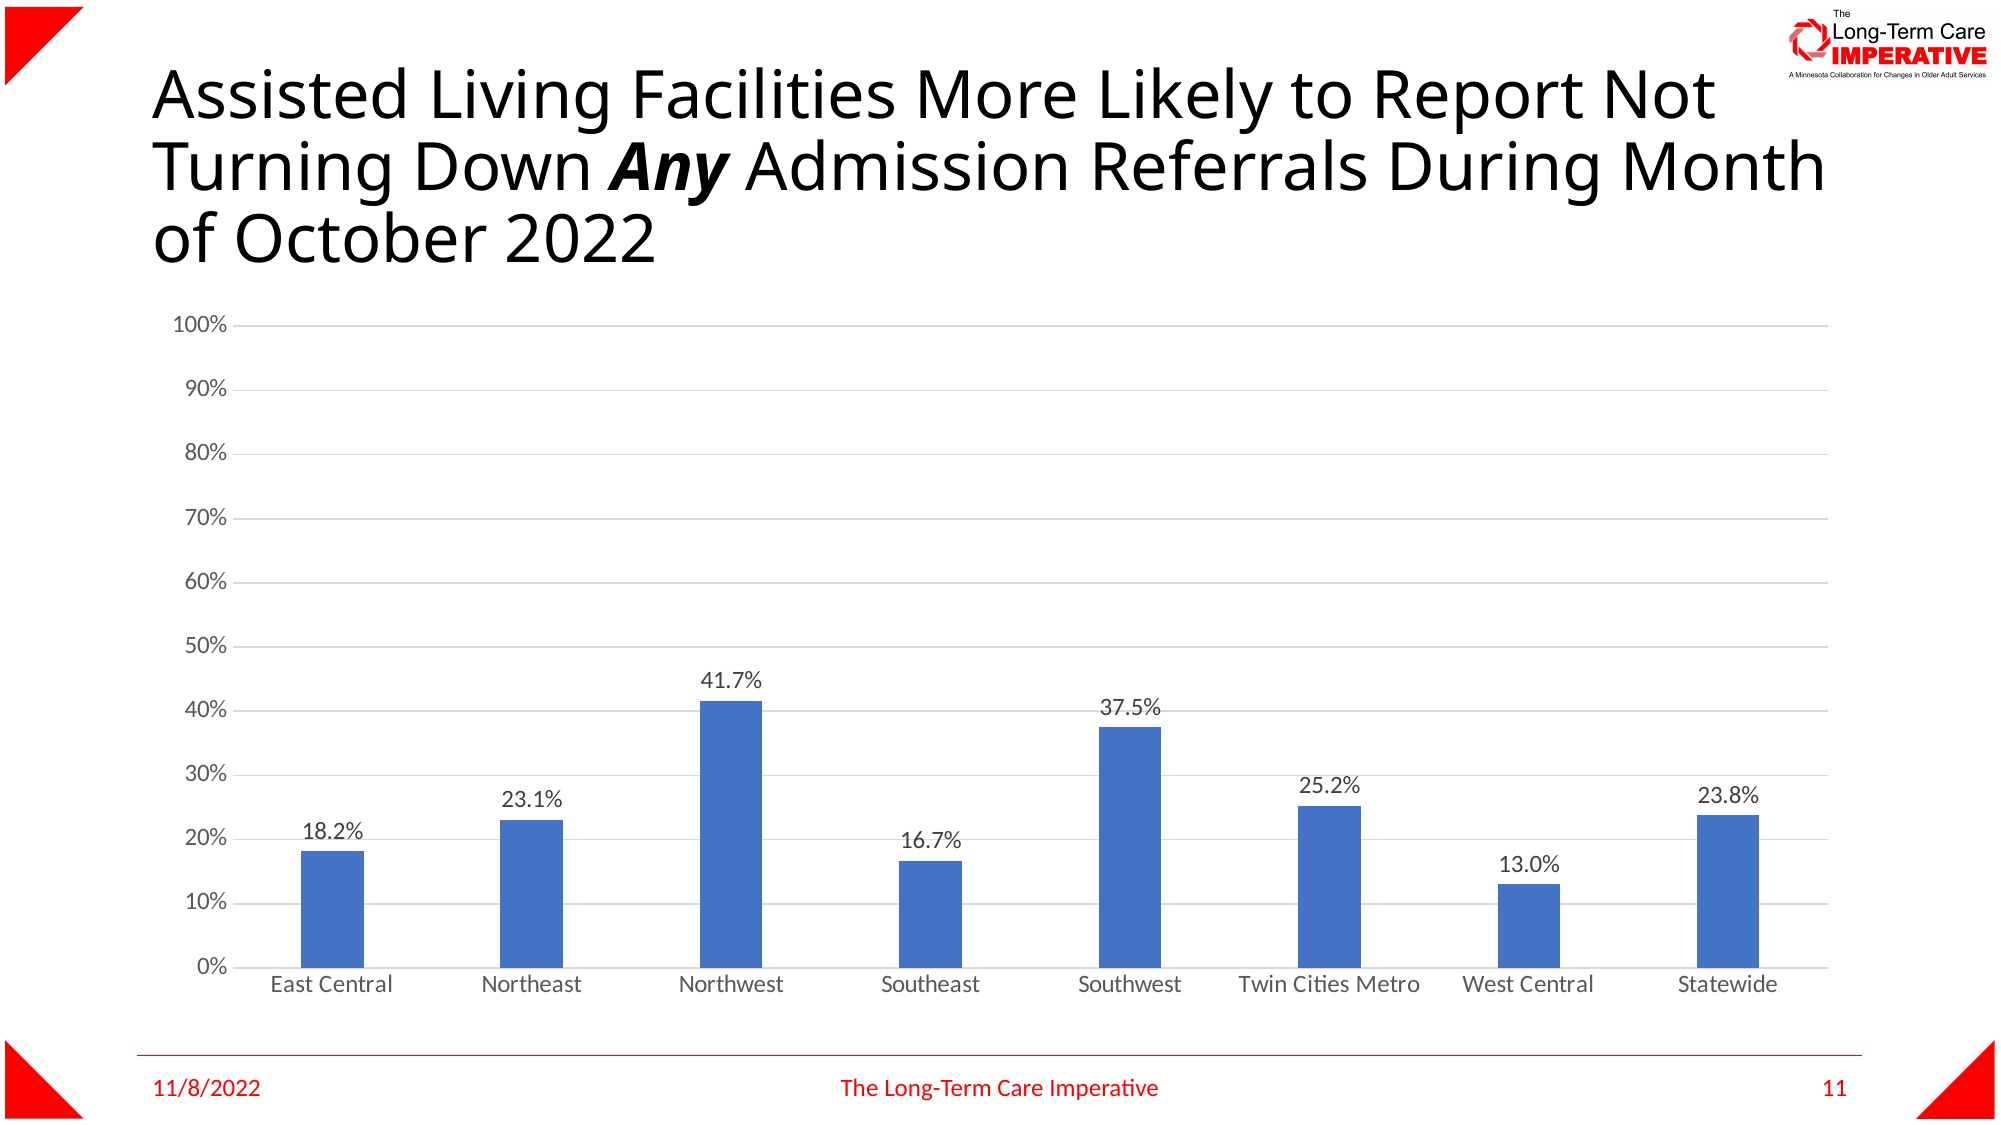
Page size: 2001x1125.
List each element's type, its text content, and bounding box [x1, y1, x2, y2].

title Assisted Living Facilities More Likely to Report Not Turning Down Any Admission Referrals During Month of October 2022 [137, 59, 1863, 278]
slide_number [137, 1056, 588, 1117]
picture [1789, 7, 1994, 83]
chart [137, 299, 1863, 1014]
slide_number 11 [1412, 1056, 1863, 1117]
footer The Long-Term Care Imperative [662, 1056, 1338, 1117]
